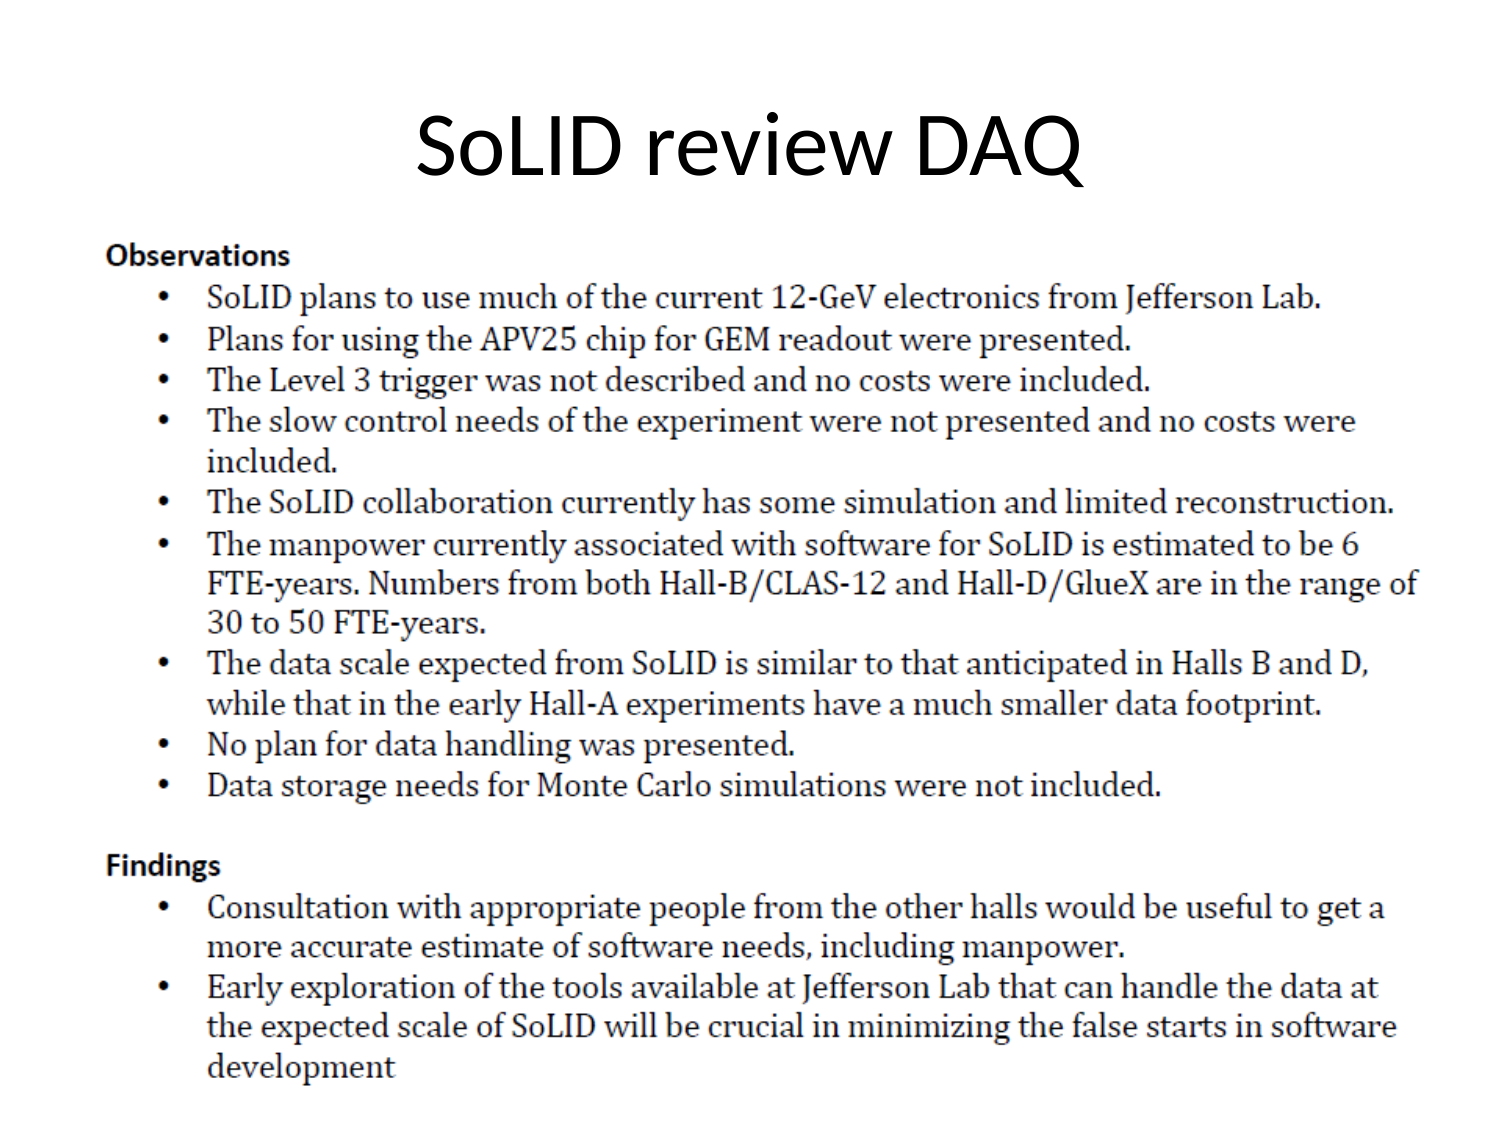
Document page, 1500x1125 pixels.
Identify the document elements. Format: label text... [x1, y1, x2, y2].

title SoLID review DAQ [75, 45, 1425, 233]
picture [93, 224, 1500, 1125]
